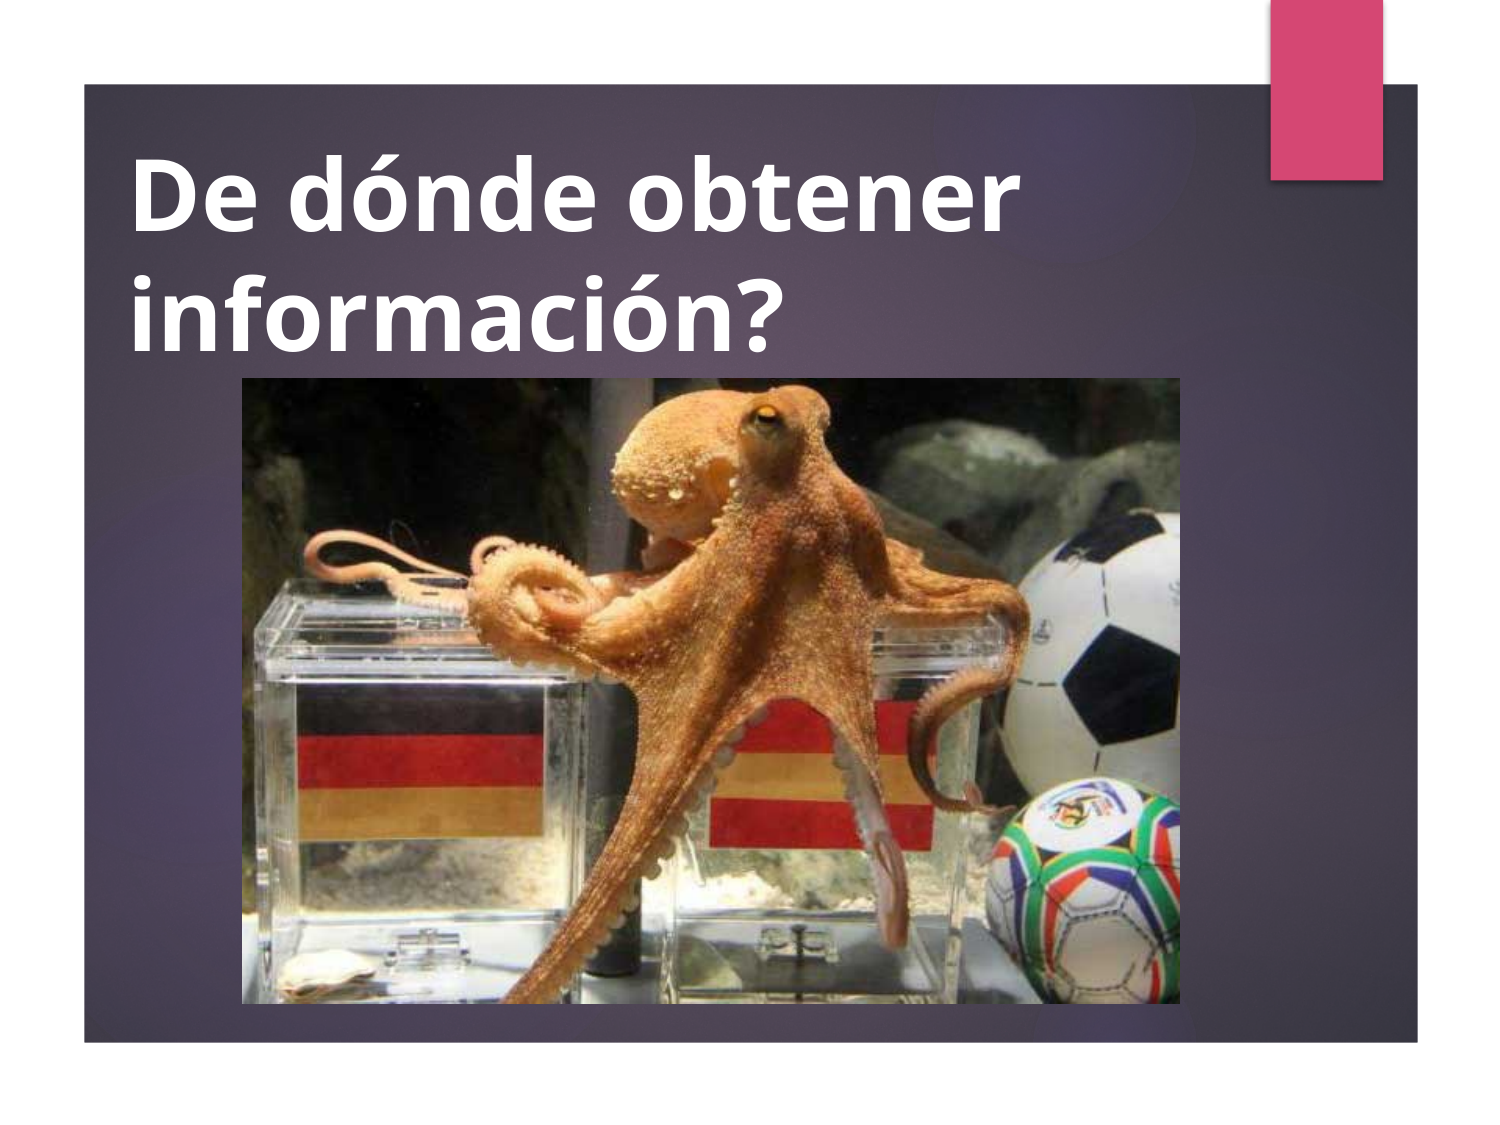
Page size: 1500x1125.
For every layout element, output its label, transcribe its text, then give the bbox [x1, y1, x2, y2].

picture [241, 378, 1180, 1004]
title De dónde obtener información? [111, 77, 1084, 379]
